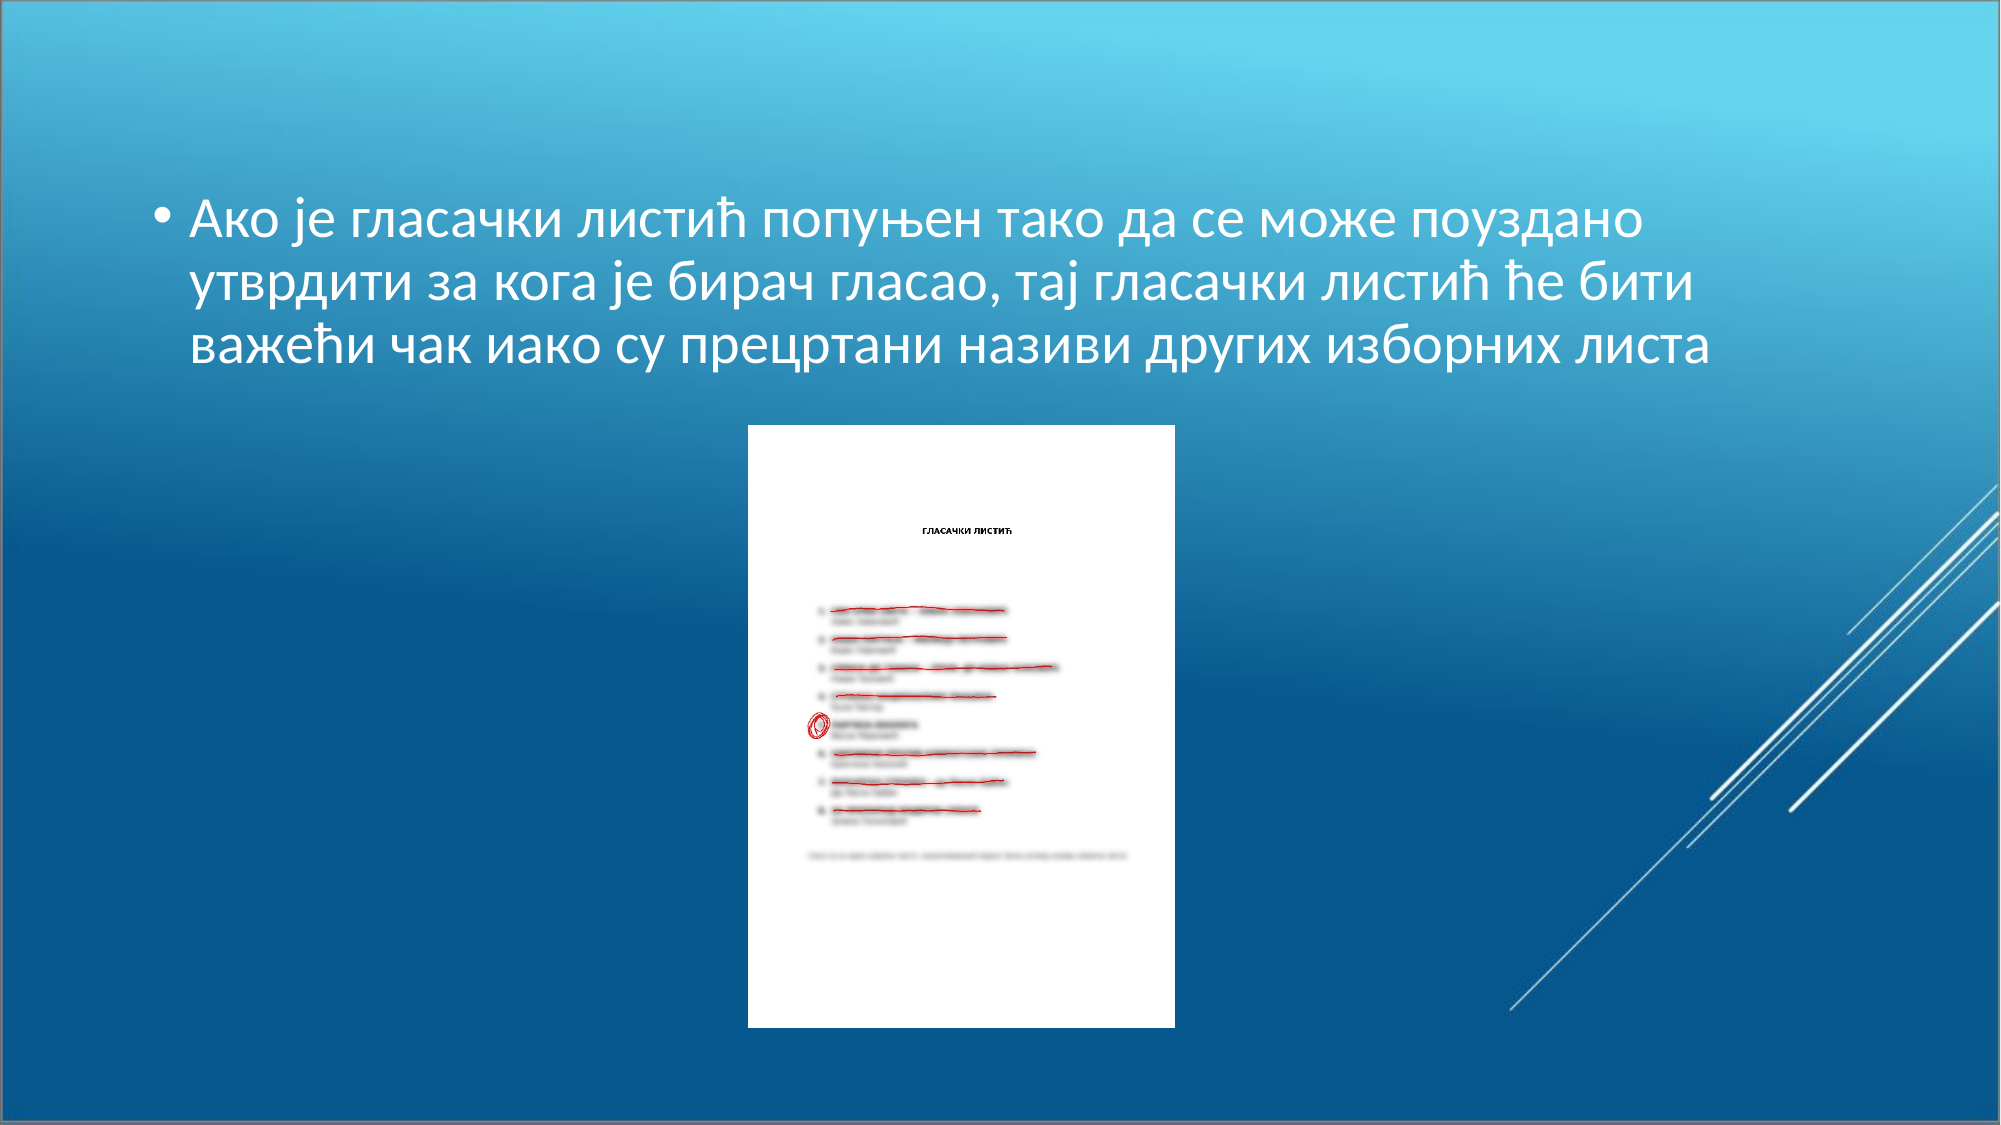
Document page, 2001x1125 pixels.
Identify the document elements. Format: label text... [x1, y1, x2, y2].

list Ако је гласачки листић попуњен тако да се може поуздано утврдити за кога је бирач гласао, тај гласачки листић ће бити важећи чак иако су прецртани називи других изборних листа [137, 179, 1863, 1053]
picture [0, 0, 2001, 1125]
